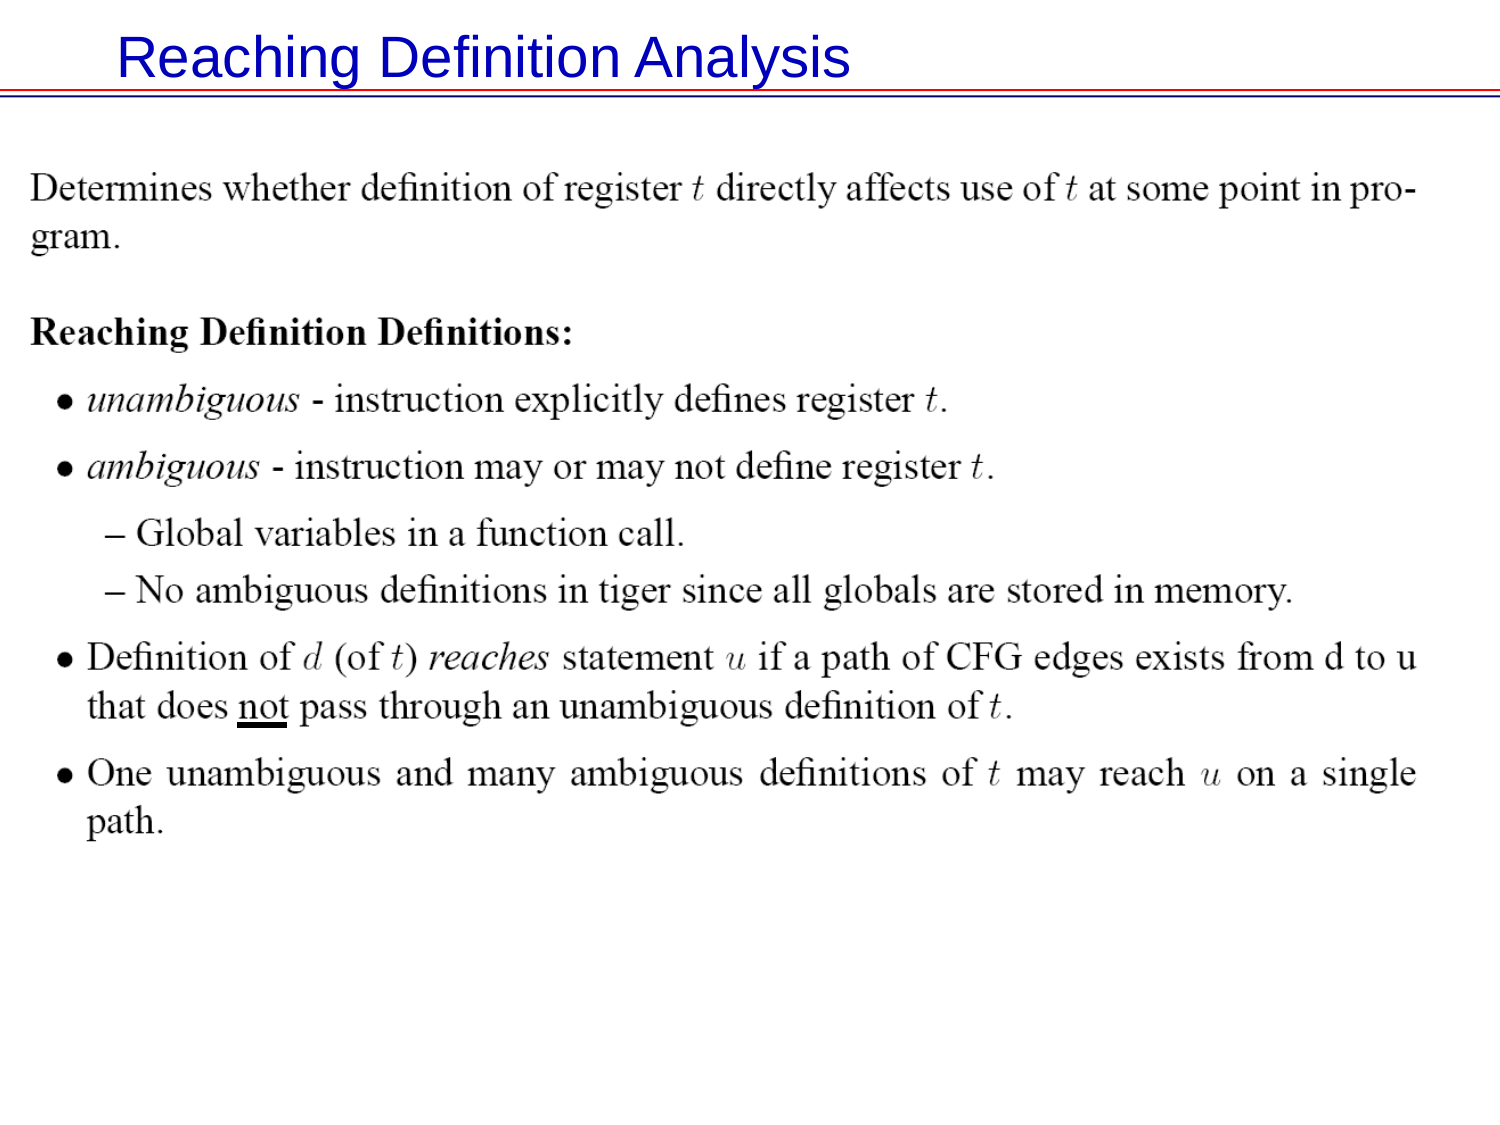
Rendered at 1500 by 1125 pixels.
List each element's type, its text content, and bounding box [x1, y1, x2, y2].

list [14, 162, 1438, 888]
title Reaching Definition Analysis [101, 14, 1399, 160]
